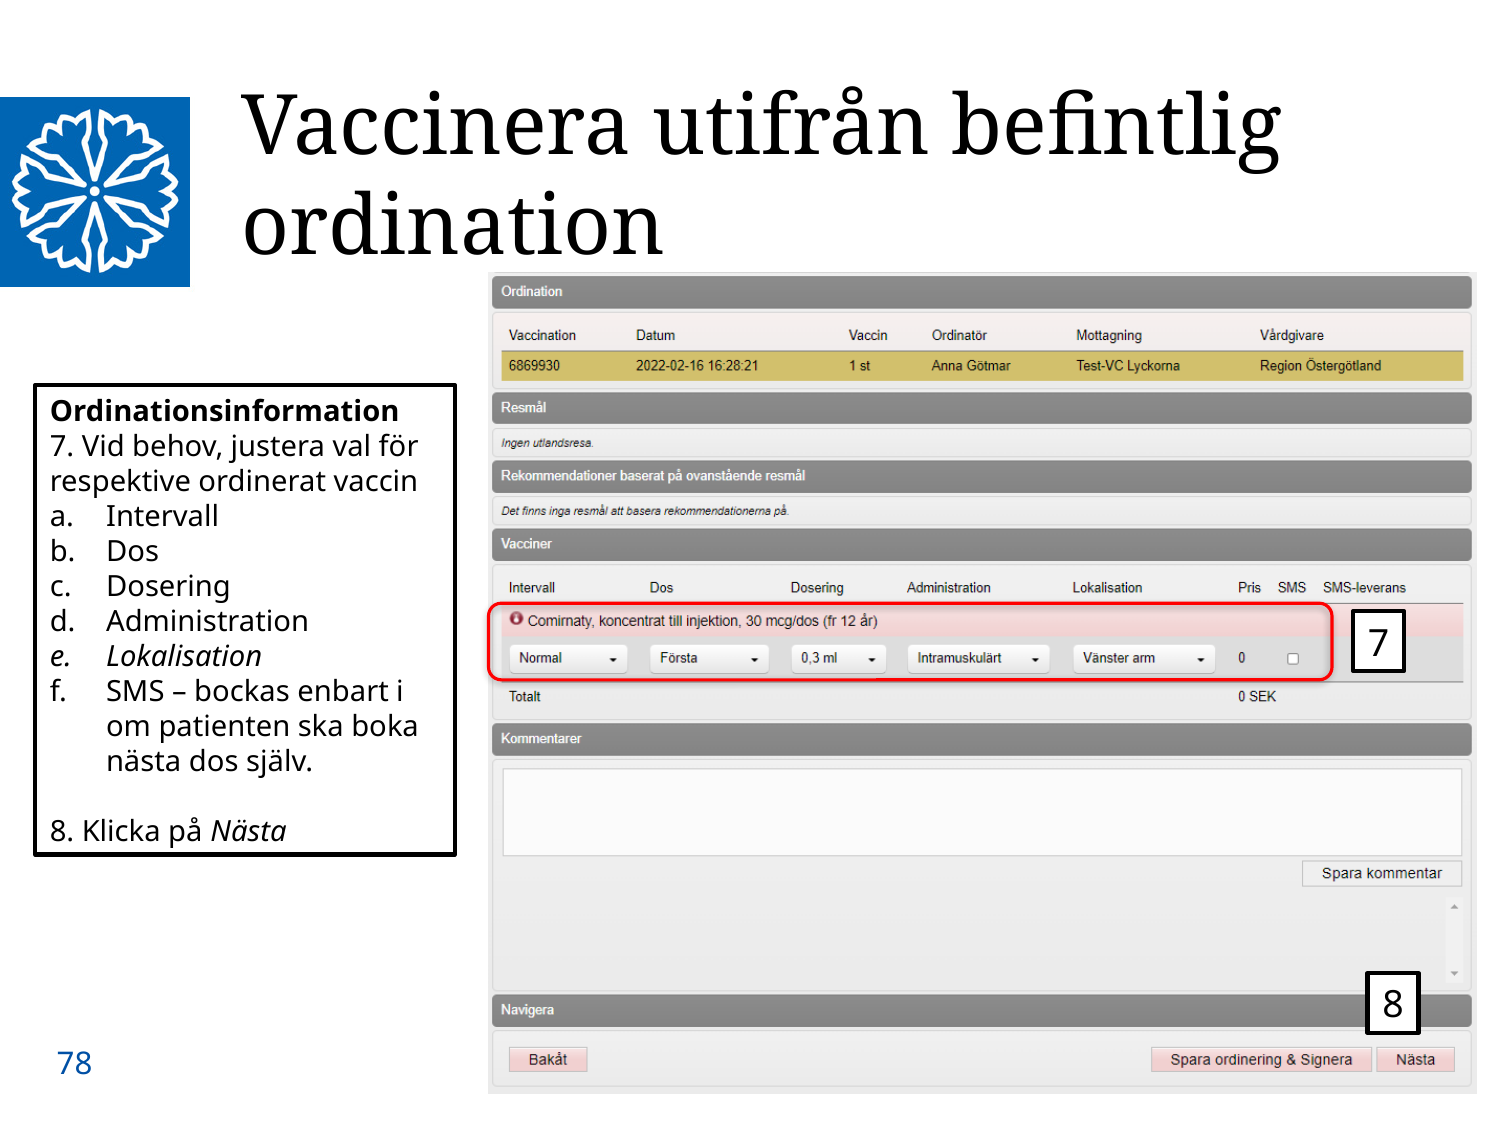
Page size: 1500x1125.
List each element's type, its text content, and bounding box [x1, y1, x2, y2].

slide_number 78 [25, 1033, 108, 1094]
text_box Ordinationsinformation 7. Vid behov, justera val för respektive ordinerat vaccin Intervall Dos Dosering Administration Lokalisation SMS – bockas enbart i om patienten ska boka nästa dos själv. 8. Klicka på Nästa [33, 383, 457, 857]
picture [0, 0, 1500, 1125]
title Vaccinera utifrån befintlig ordination [226, 67, 1392, 276]
